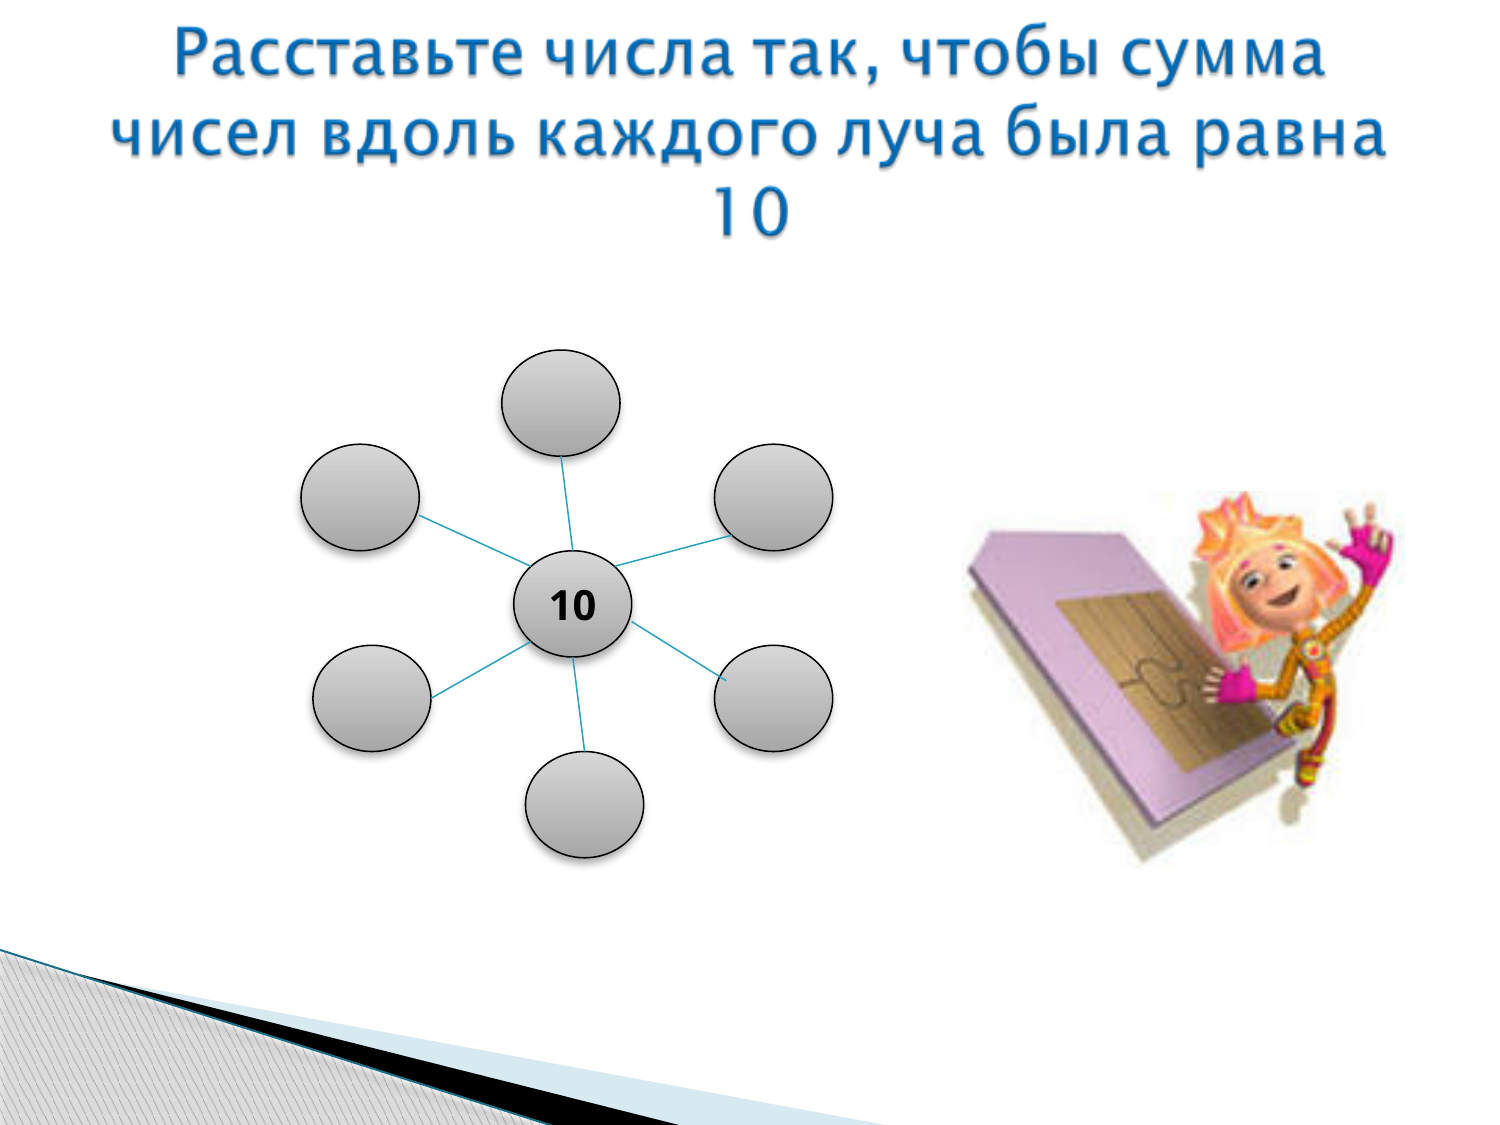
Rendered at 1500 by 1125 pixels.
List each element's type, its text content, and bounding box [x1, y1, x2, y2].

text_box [631, 621, 727, 681]
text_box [614, 534, 732, 567]
text_box [713, 443, 834, 552]
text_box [572, 656, 585, 752]
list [962, 491, 1405, 869]
text_box [501, 349, 621, 457]
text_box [430, 641, 532, 699]
text_box [524, 751, 645, 859]
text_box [560, 455, 574, 552]
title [65, 0, 1472, 268]
text_box [312, 644, 431, 753]
text_box [713, 644, 834, 753]
text_box 10 [512, 550, 633, 658]
text_box [300, 443, 420, 552]
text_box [418, 515, 532, 567]
